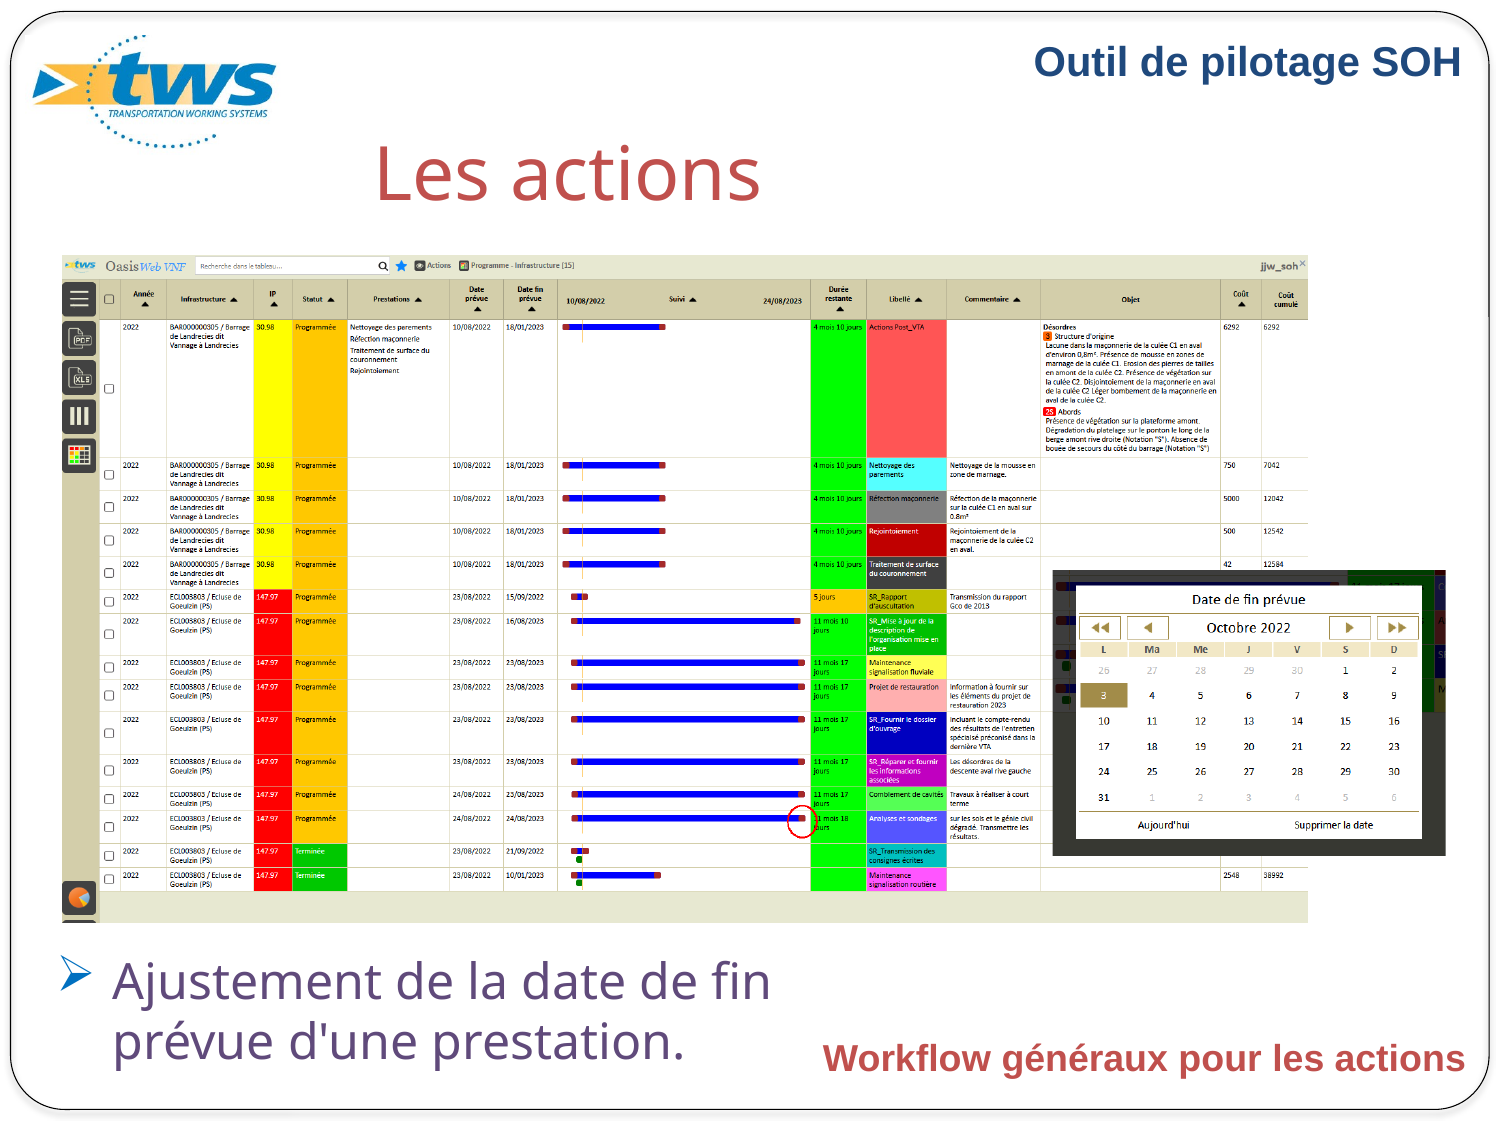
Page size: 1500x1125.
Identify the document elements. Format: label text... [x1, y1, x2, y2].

slide_number Workflow généraux pour les actions [358, 1017, 1482, 1096]
picture [62, 255, 1446, 924]
title Les actions [358, 67, 1482, 231]
picture [25, 35, 299, 170]
text_box Ajustement de la date de fin prévue d'une prestation. [41, 942, 961, 1078]
